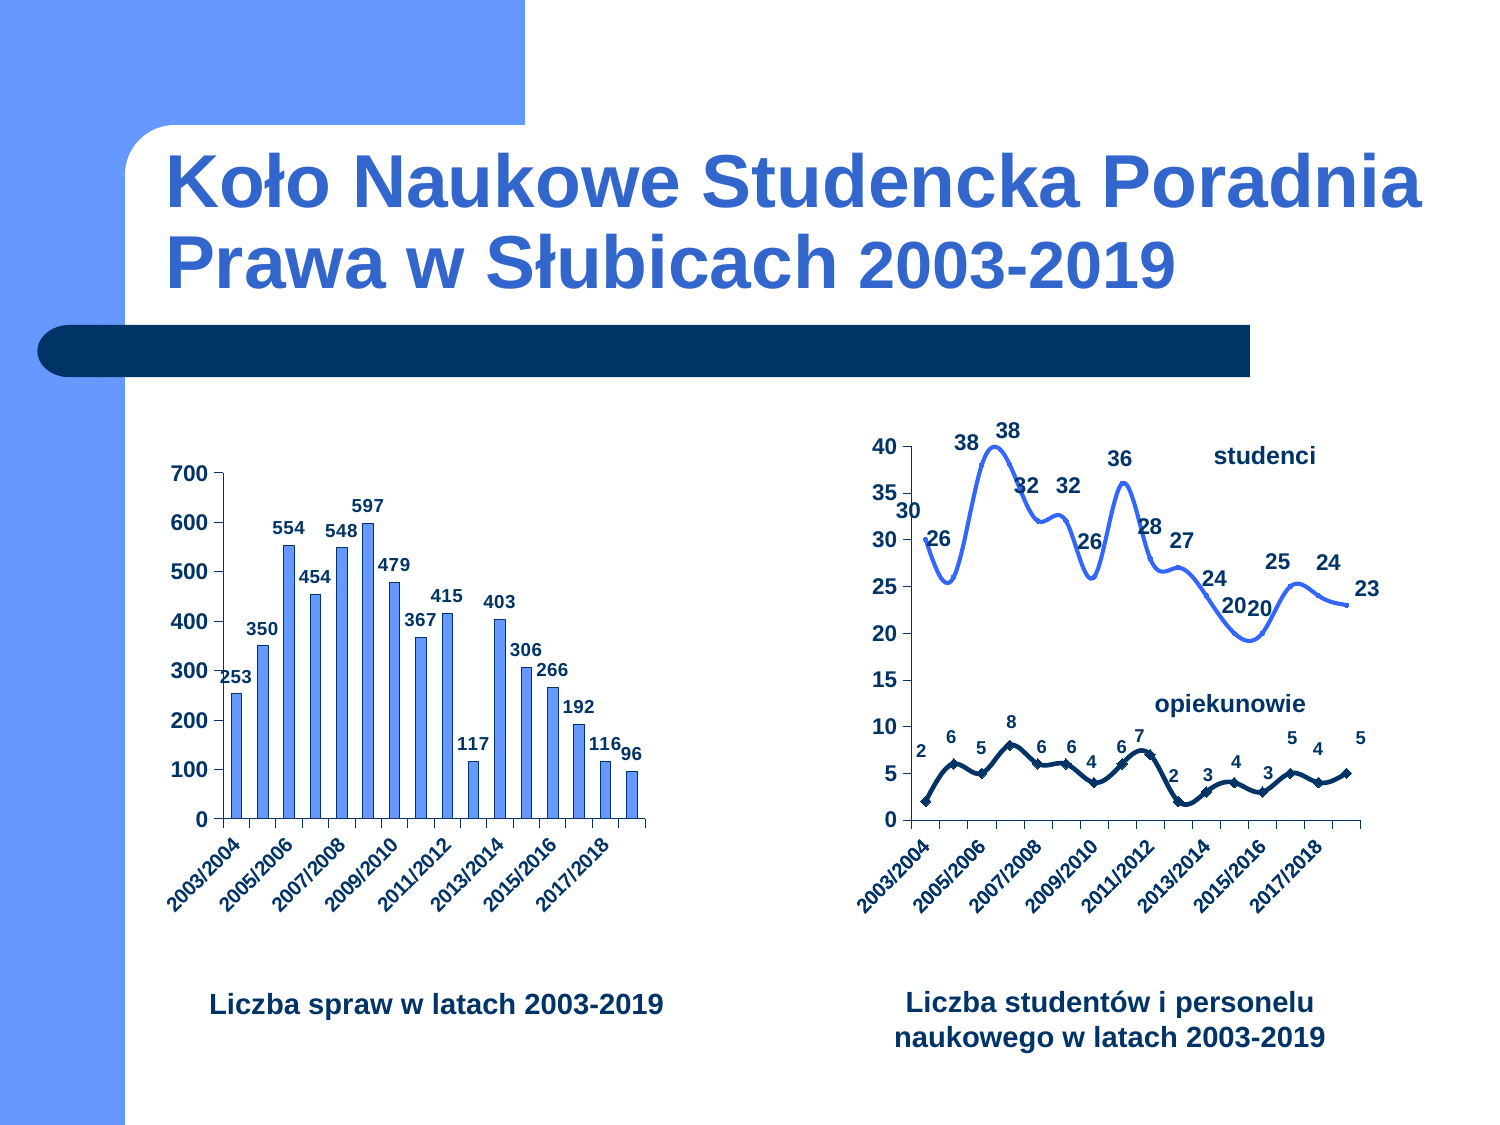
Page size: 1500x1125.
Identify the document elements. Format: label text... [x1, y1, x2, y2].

text_box Liczba spraw w latach 2003-2019 [183, 978, 691, 1029]
chart [828, 405, 1380, 946]
text_box Liczba studentów i personelu naukowego w latach 2003-2019 [856, 976, 1364, 1061]
chart [143, 431, 660, 945]
title Koło Naukowe Studencka Poradnia Prawa w Słubicach 2003-2019 [149, 124, 1463, 313]
